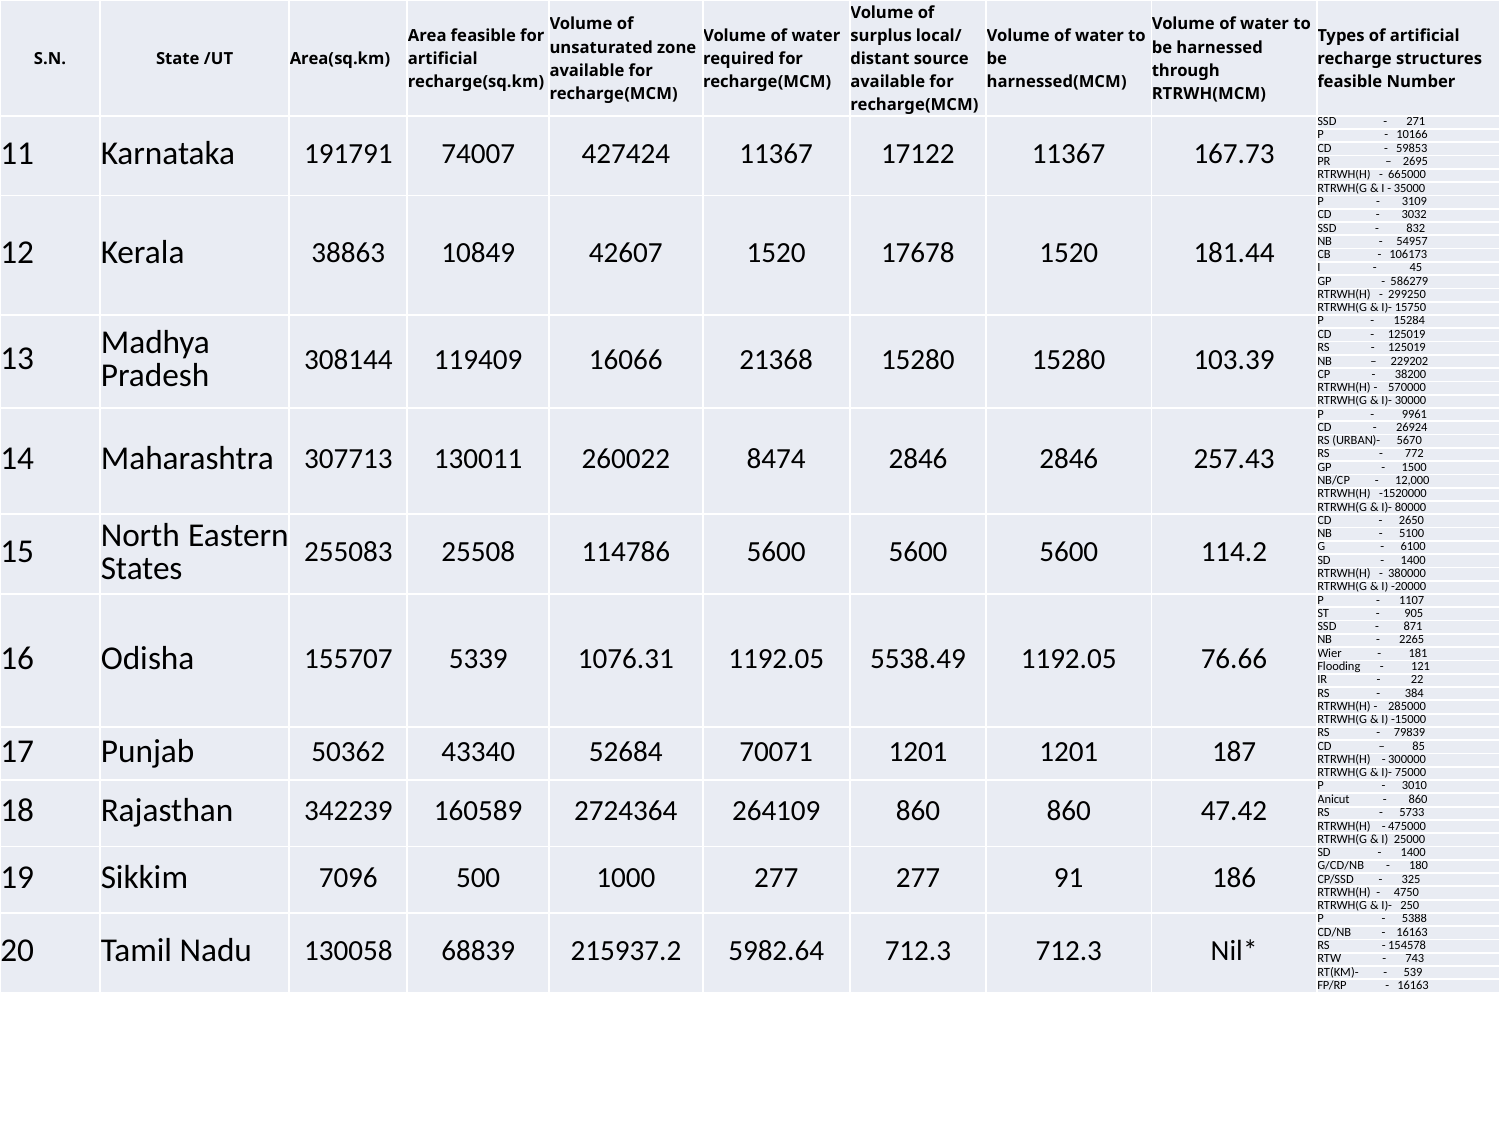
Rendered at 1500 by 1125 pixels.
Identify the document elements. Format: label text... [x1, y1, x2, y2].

table_cell RS (URBAN)- 5670 [1318, 435, 1499, 447]
table_cell CD – 85 [1318, 741, 1499, 753]
table_cell 186 [1152, 847, 1316, 912]
table_cell RTRWH(H) - 4750 [1318, 887, 1499, 899]
table_cell RTRWH(G & I)- 75000 [1318, 768, 1499, 779]
table_header S.N. [1, 1, 99, 115]
table_cell 19 [1, 847, 99, 912]
table_cell Punjab [101, 728, 288, 779]
table_cell North Eastern States [101, 515, 288, 593]
table_cell 1520 [987, 196, 1151, 314]
table_cell P - 5388 [1318, 914, 1499, 925]
table_cell 257.43 [1152, 409, 1316, 513]
table_cell CP/SSD - 325 [1318, 874, 1499, 885]
table_cell RTRWH(H) -1520000 [1318, 489, 1499, 500]
table_cell 17678 [851, 196, 985, 314]
table_cell CD - 26924 [1318, 422, 1499, 434]
table_cell 307713 [290, 409, 406, 513]
table_cell NB - 5100 [1318, 528, 1499, 540]
table_header Types of artificial recharge structures feasible Number [1318, 1, 1499, 115]
table_cell RS - 125019 [1318, 342, 1499, 354]
table_cell P - 1107 [1318, 595, 1499, 606]
table_header Volume of water required for recharge(MCM) [704, 1, 849, 115]
table_cell 1201 [987, 728, 1151, 779]
table_cell 5600 [851, 515, 985, 593]
table_cell 15 [1, 515, 99, 593]
table_cell P - 3109 [1318, 196, 1499, 208]
table_cell 187 [1152, 728, 1316, 779]
table_cell RTRWH(H) - 300000 [1318, 754, 1499, 766]
table_cell 11 [1, 117, 99, 195]
table_cell Nil* [1152, 914, 1316, 992]
table_cell 16 [1, 595, 99, 726]
table_cell SD - 1400 [1318, 847, 1499, 859]
table_cell 860 [987, 781, 1151, 846]
table_cell 181.44 [1152, 196, 1316, 314]
table_cell RS - 79839 [1318, 728, 1499, 739]
table_cell SSD - 832 [1318, 223, 1499, 234]
table_cell 2846 [851, 409, 985, 513]
table_cell 1192.05 [987, 595, 1151, 726]
table_cell RTRWH(H) - 299250 [1318, 289, 1499, 301]
table_cell 427424 [550, 117, 702, 195]
table_cell 20 [1, 914, 99, 992]
table_cell 215937.2 [550, 914, 702, 992]
table_cell NB - 54957 [1318, 236, 1499, 248]
table_cell 12 [1, 196, 99, 314]
table_cell Rajasthan [101, 781, 288, 846]
table_cell RTRWH(G & I)- 30000 [1318, 396, 1499, 407]
table_header Volume of water to be harnessed(MCM) [987, 1, 1151, 115]
table_cell 2724364 [550, 781, 702, 846]
table_cell CD - 3032 [1318, 210, 1499, 221]
table_cell RTRWH(G & I - 35000 [1318, 183, 1499, 195]
table_cell 500 [408, 847, 548, 912]
table_cell 155707 [290, 595, 406, 726]
table_cell Flooding - 121 [1318, 661, 1499, 673]
table_cell 7096 [290, 847, 406, 912]
table_cell RS - 772 [1318, 449, 1499, 460]
table_cell 13 [1, 316, 99, 407]
table_cell 10849 [408, 196, 548, 314]
table_cell 167.73 [1152, 117, 1316, 195]
table_cell 50362 [290, 728, 406, 779]
table_cell Anicut - 860 [1318, 794, 1499, 806]
table_cell 68839 [408, 914, 548, 992]
table_header Volume of unsaturated zone available for recharge(MCM) [550, 1, 702, 115]
table_cell RTW - 743 [1318, 954, 1499, 965]
table_cell 103.39 [1152, 316, 1316, 407]
table_cell Maharashtra [101, 409, 288, 513]
table_cell 114786 [550, 515, 702, 593]
table_cell 25508 [408, 515, 548, 593]
table_cell 160589 [408, 781, 548, 846]
table_header Area feasible for artificial recharge(sq.km) [408, 1, 548, 115]
table_cell ST - 905 [1318, 608, 1499, 620]
table_cell 17 [1, 728, 99, 779]
table_cell 11367 [987, 117, 1151, 195]
table_cell RTRWH(H) - 665000 [1318, 170, 1499, 181]
table_cell GP - 586279 [1318, 276, 1499, 288]
table_cell Karnataka [101, 117, 288, 195]
table_cell 16066 [550, 316, 702, 407]
table_cell 712.3 [987, 914, 1151, 992]
table_cell 860 [851, 781, 985, 846]
table_cell 18 [1, 781, 99, 846]
table_cell CD - 125019 [1318, 329, 1499, 341]
table_cell 15280 [851, 316, 985, 407]
table_cell RS - 5733 [1318, 808, 1499, 819]
table_cell 17122 [851, 117, 985, 195]
table_cell RTRWH(G & I) 25000 [1318, 834, 1499, 846]
table_cell 1520 [704, 196, 849, 314]
table_cell FP/RP - 16163 [1318, 980, 1499, 992]
table_cell 5982.64 [704, 914, 849, 992]
table_cell GP - 1500 [1318, 462, 1499, 474]
table_cell NB – 229202 [1318, 356, 1499, 367]
table_cell IR - 22 [1318, 675, 1499, 686]
table_cell 5538.49 [851, 595, 985, 726]
table_cell RS - 154578 [1318, 940, 1499, 952]
table_cell 308144 [290, 316, 406, 407]
table_cell 1192.05 [704, 595, 849, 726]
table_cell Wier - 181 [1318, 648, 1499, 660]
table_cell 1000 [550, 847, 702, 912]
table_cell 130011 [408, 409, 548, 513]
table_cell RTRWH(H) - 570000 [1318, 382, 1499, 394]
table_cell RS - 384 [1318, 688, 1499, 699]
table_cell 1076.31 [550, 595, 702, 726]
table_cell 21368 [704, 316, 849, 407]
table_cell 15280 [987, 316, 1151, 407]
table_cell 1201 [851, 728, 985, 779]
table_cell Tamil Nadu [101, 914, 288, 992]
table_cell CP - 38200 [1318, 369, 1499, 381]
table_cell 5600 [987, 515, 1151, 593]
table_cell 2846 [987, 409, 1151, 513]
table_cell Madhya Pradesh [101, 316, 288, 407]
table_cell 43340 [408, 728, 548, 779]
table_cell 277 [851, 847, 985, 912]
table_header Volume of surplus local/ distant source available for recharge(MCM) [851, 1, 985, 115]
table_cell 264109 [704, 781, 849, 846]
table_cell I - 45 [1318, 263, 1499, 274]
table_cell 74007 [408, 117, 548, 195]
table_cell RTRWH(G & I)- 80000 [1318, 502, 1499, 513]
table_cell 14 [1, 409, 99, 513]
table_cell 52684 [550, 728, 702, 779]
table_cell 260022 [550, 409, 702, 513]
table_cell RTRWH(H) - 380000 [1318, 568, 1499, 580]
table_cell 91 [987, 847, 1151, 912]
table_cell 47.42 [1152, 781, 1316, 846]
table_cell Kerala [101, 196, 288, 314]
table_cell P - 10166 [1318, 130, 1499, 141]
table_cell 130058 [290, 914, 406, 992]
table_cell RTRWH(H) - 285000 [1318, 701, 1499, 713]
table_cell NB - 2265 [1318, 635, 1499, 646]
table_cell P - 9961 [1318, 409, 1499, 420]
table_cell P - 15284 [1318, 316, 1499, 327]
table_cell RTRWH(H) - 475000 [1318, 821, 1499, 832]
table_cell RTRWH(G & I) -15000 [1318, 715, 1499, 726]
table_cell 712.3 [851, 914, 985, 992]
table_cell RTRWH(G & I) -20000 [1318, 582, 1499, 593]
table_cell 76.66 [1152, 595, 1316, 726]
table_cell SSD - 271 [1318, 117, 1499, 128]
table_cell Odisha [101, 595, 288, 726]
table_cell CD/NB - 16163 [1318, 927, 1499, 939]
table_cell 255083 [290, 515, 406, 593]
table_cell 38863 [290, 196, 406, 314]
table_cell PR – 2695 [1318, 156, 1499, 168]
table_cell P - 3010 [1318, 781, 1499, 792]
table_cell 5339 [408, 595, 548, 726]
table_cell 5600 [704, 515, 849, 593]
table_cell 191791 [290, 117, 406, 195]
table_cell 277 [704, 847, 849, 912]
table_cell 8474 [704, 409, 849, 513]
table_header State /UT [101, 1, 288, 115]
table_cell RTRWH(G & I)- 250 [1318, 901, 1499, 912]
table_cell G/CD/NB - 180 [1318, 861, 1499, 872]
table_cell SD - 1400 [1318, 555, 1499, 567]
table_cell 119409 [408, 316, 548, 407]
table_header Area(sq.km) [290, 1, 406, 115]
table_cell 342239 [290, 781, 406, 846]
table_cell RT(KM)- - 539 [1318, 967, 1499, 978]
table_cell CD - 59853 [1318, 143, 1499, 155]
table_cell SSD - 871 [1318, 621, 1499, 633]
table_cell NB/CP - 12,000 [1318, 475, 1499, 487]
table_cell G - 6100 [1318, 542, 1499, 553]
table_cell RTRWH(G & I)- 15750 [1318, 303, 1499, 314]
table_cell CB - 106173 [1318, 249, 1499, 261]
table_cell 114.2 [1152, 515, 1316, 593]
table_cell 70071 [704, 728, 849, 779]
table_header Volume of water to be harnessed through RTRWH(MCM) [1152, 1, 1316, 115]
table_cell Sikkim [101, 847, 288, 912]
table_cell CD - 2650 [1318, 515, 1499, 527]
table_cell 11367 [704, 117, 849, 195]
table_cell 42607 [550, 196, 702, 314]
